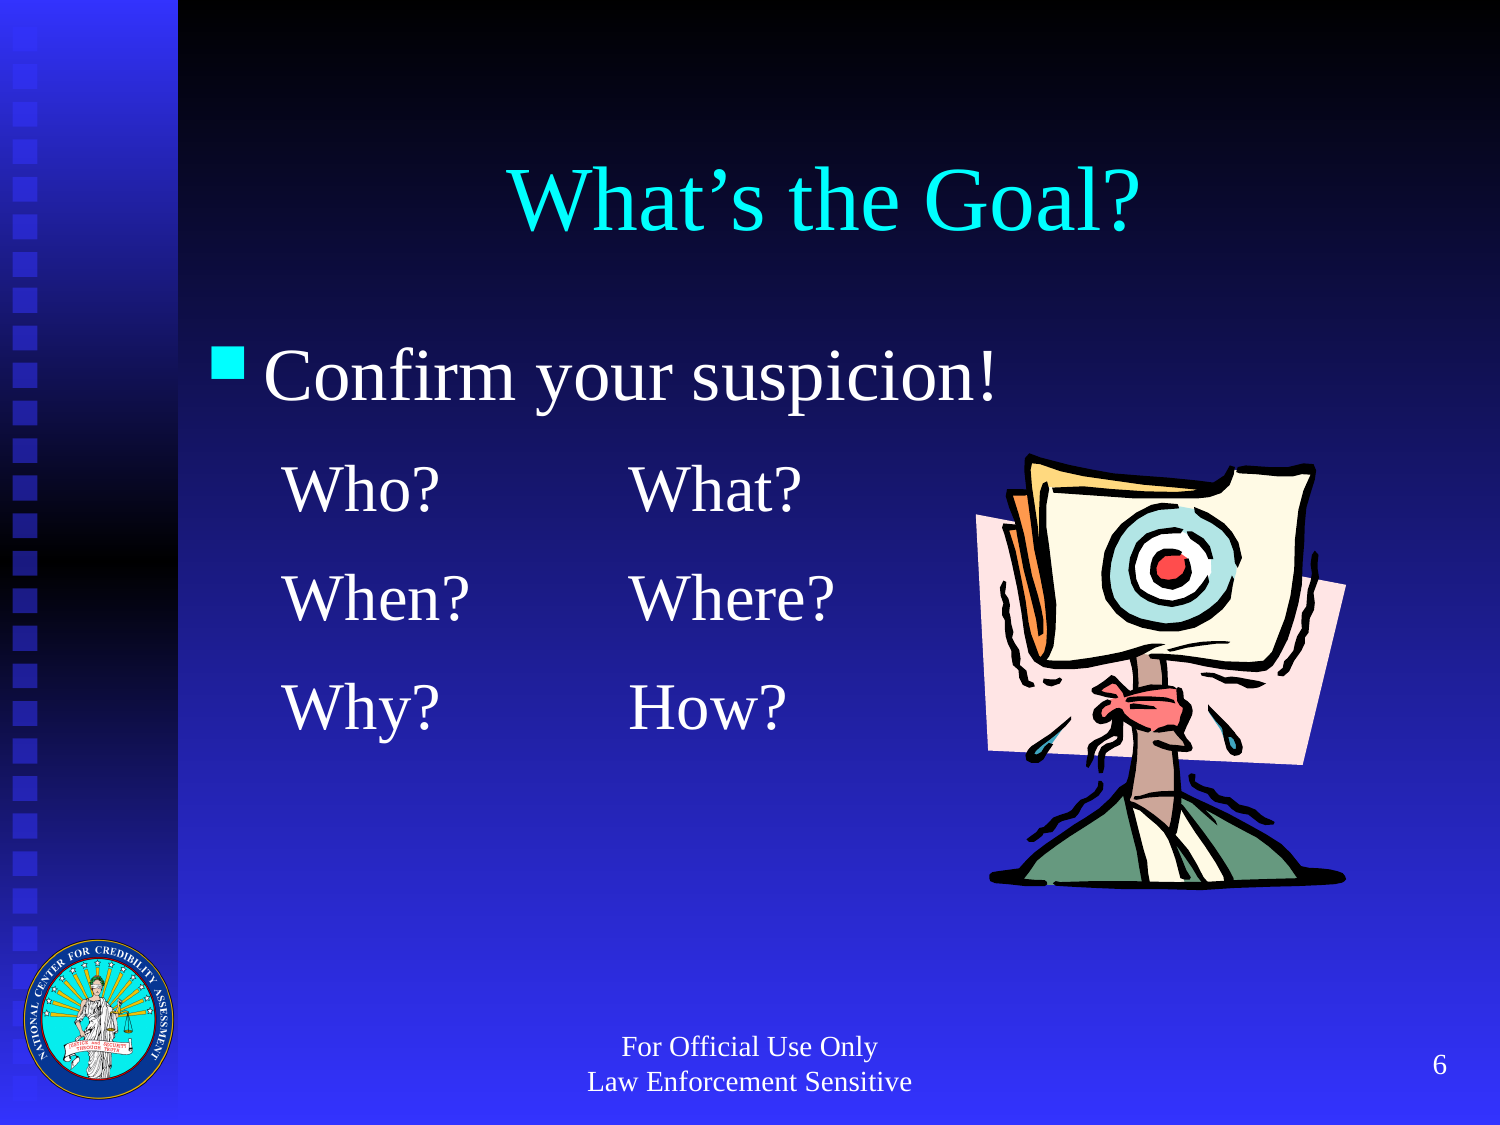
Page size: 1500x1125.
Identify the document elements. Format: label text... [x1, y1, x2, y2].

picture [975, 449, 1351, 895]
title What’s the Goal? [187, 99, 1463, 288]
slide_number 6 [1149, 1024, 1463, 1101]
list Confirm your suspicion! Who? What? When? Where? Why? How? [191, 299, 1038, 826]
footer For Official Use Only Law Enforcement Sensitive [512, 1024, 988, 1101]
picture [21, 937, 175, 1100]
